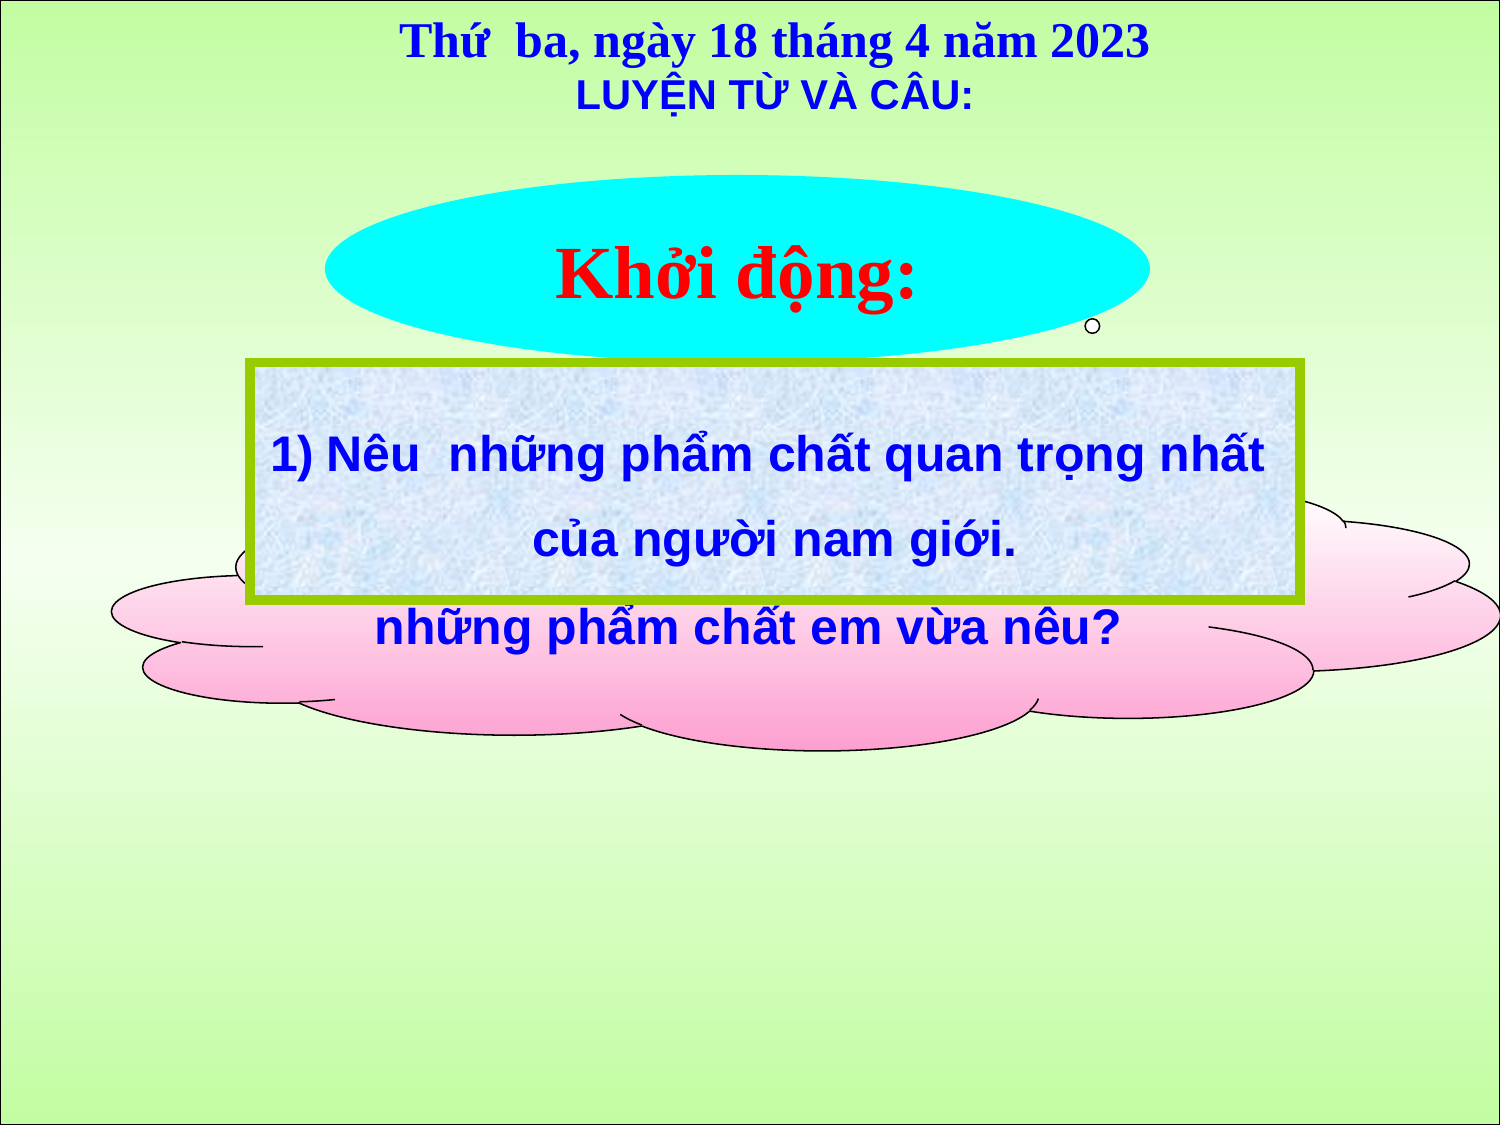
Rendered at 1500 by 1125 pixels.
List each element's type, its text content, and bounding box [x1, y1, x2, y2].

text_box Khởi động: [324, 174, 1150, 362]
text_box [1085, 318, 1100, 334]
text_box Thứ ba, ngày 18 tháng 4 năm 2023 LUYỆN TỪ VÀ CÂU: [225, 0, 1325, 125]
text_box [0, 0, 1500, 1125]
text_box 2) Đặt một câu có sử một trong những phẩm chất em vừa nêu? [111, 500, 1500, 751]
text_box Nêu những phẩm chất quan trọng nhất của người nam giới. [249, 362, 1300, 600]
